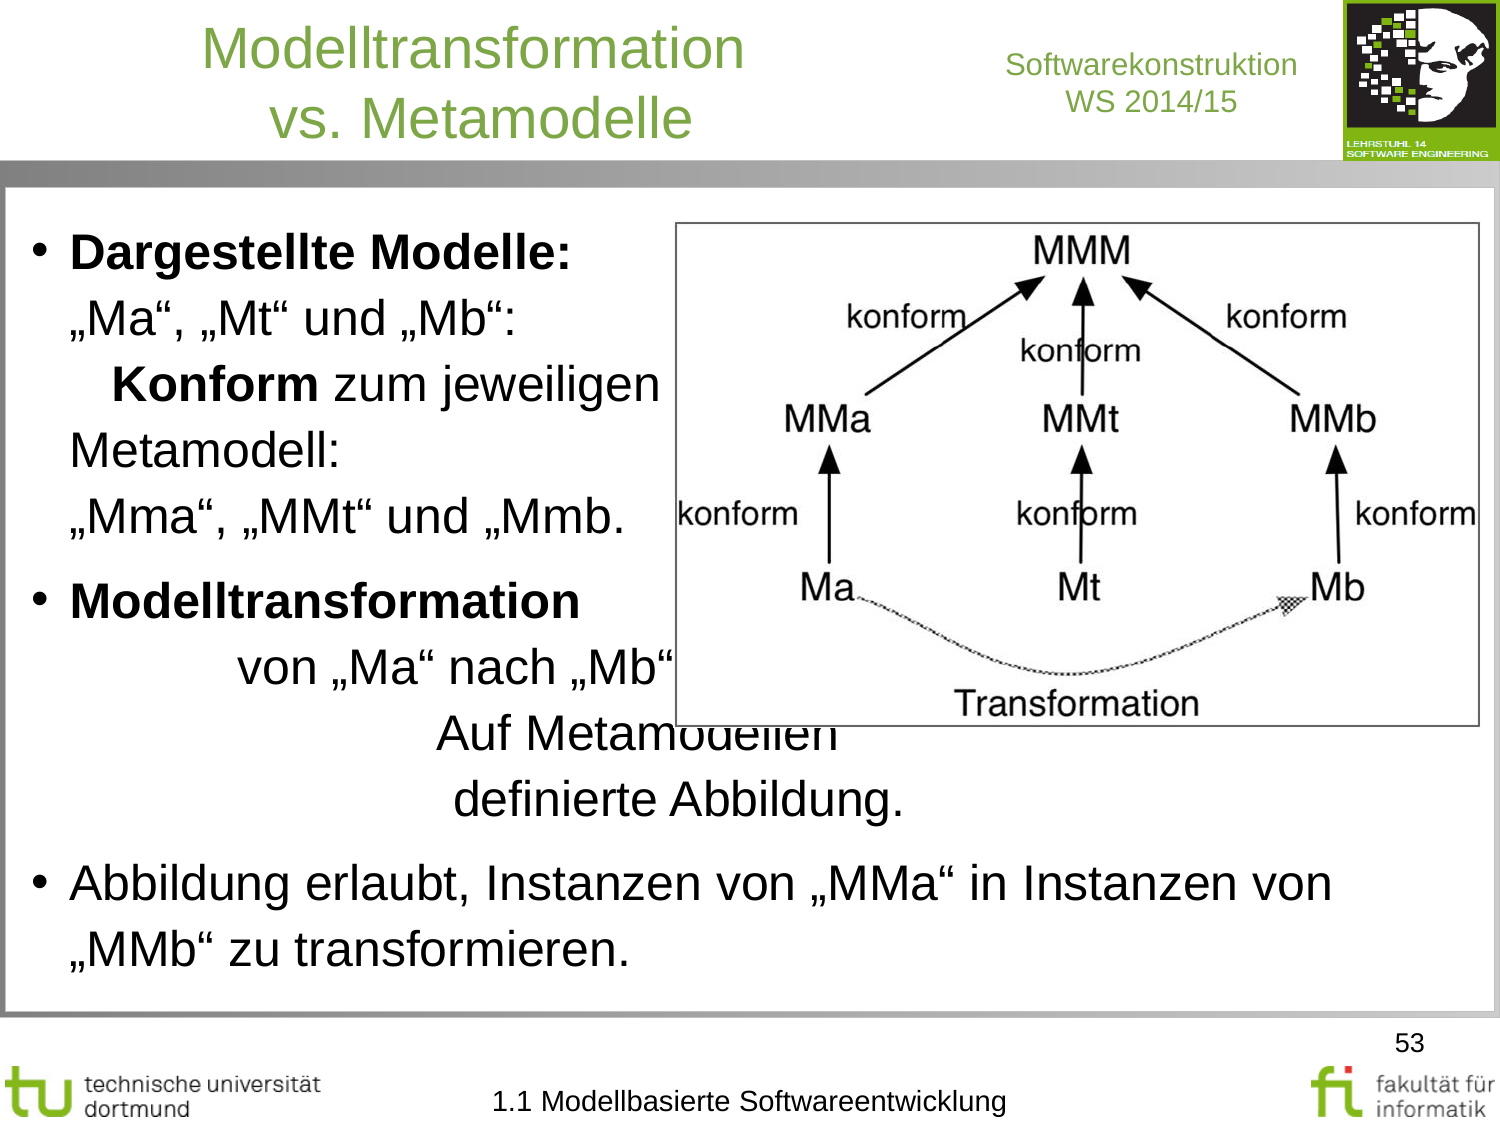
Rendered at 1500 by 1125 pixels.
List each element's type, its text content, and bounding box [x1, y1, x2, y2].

picture [5, 1066, 321, 1117]
footer 1.1 Modellbasierte Softwareentwicklung [361, 1082, 1139, 1117]
slide_number 53 [1075, 1024, 1425, 1072]
text_box Dargestellte Modelle: „Ma“, „Mt“ und „Mb“: Konform zum jeweiligen Metamodell: „Mma“, „MMt“ und „Mmb. Modelltransformation von „Ma“ nach „Mb“: Auf Metamodellen definierte Abbildung. Abbildung erlaubt, Instanzen von „MMa“ in Instanzen von „MMb“ zu transformieren. [0, 206, 1471, 1024]
picture [1311, 1066, 1495, 1117]
text_box Modelltransformation vs. Metamodelle [0, 6, 965, 154]
picture [1343, 0, 1500, 161]
picture [672, 220, 1482, 729]
